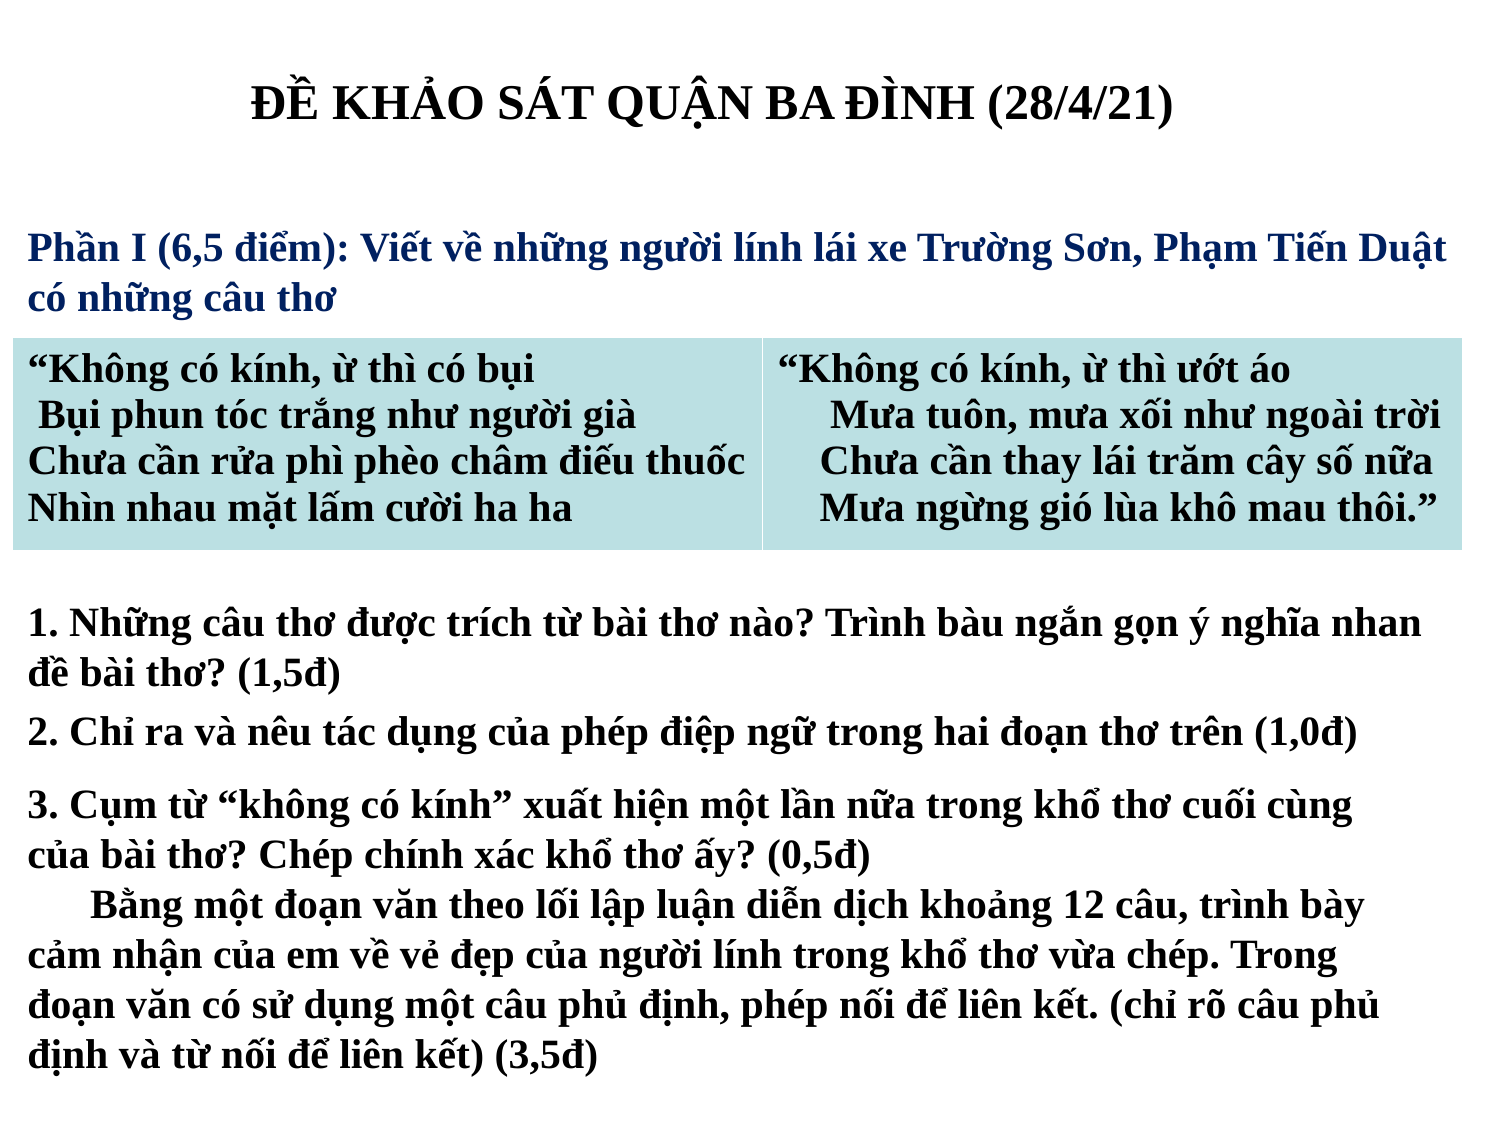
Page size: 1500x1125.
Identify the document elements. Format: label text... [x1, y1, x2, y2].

table_header “Không có kính, ừ thì có bụi Bụi phun tóc trắng như người già Chưa cần rửa phì phèo châm điếu thuốc Nhìn nhau mặt lấm cười ha ha [13, 338, 762, 550]
text_box Phần I (6,5 điểm): Viết về những người lính lái xe Trường Sơn, Phạm Tiến Duật có những câu thơ [12, 212, 1463, 328]
table_header “Không có kính, ừ thì ướt áo Mưa tuôn, mưa xối như ngoài trời Chưa cần thay lái trăm cây số nữa Mưa ngừng gió lùa khô mau thôi.” [763, 338, 1462, 550]
text_box 3. Cụm từ “không có kính” xuất hiện một lần nữa trong khổ thơ cuối cùng của bài thơ? Chép chính xác khổ thơ ấy? (0,5đ) Bằng một đoạn văn theo lối lập luận diễn dịch khoảng 12 câu, trình bày cảm nhận của em về vẻ đẹp của người lính trong khổ thơ vừa chép. Trong đoạn văn có sử dụng một câu phủ định, phép nối để liên kết. (chỉ rõ câu phủ định và từ nối để liên kết) (3,5đ) [12, 769, 1438, 1125]
text_box 2. Chỉ ra và nêu tác dụng của phép điệp ngữ trong hai đoạn thơ trên (1,0đ) [12, 696, 1413, 762]
text_box ĐỀ KHẢO SÁT QUẬN BA ĐÌNH (28/4/21) [224, 62, 1200, 138]
text_box 1. Những câu thơ được trích từ bài thơ nào? Trình bàu ngắn gọn ý nghĩa nhan đề bài thơ? (1,5đ) [12, 587, 1463, 703]
